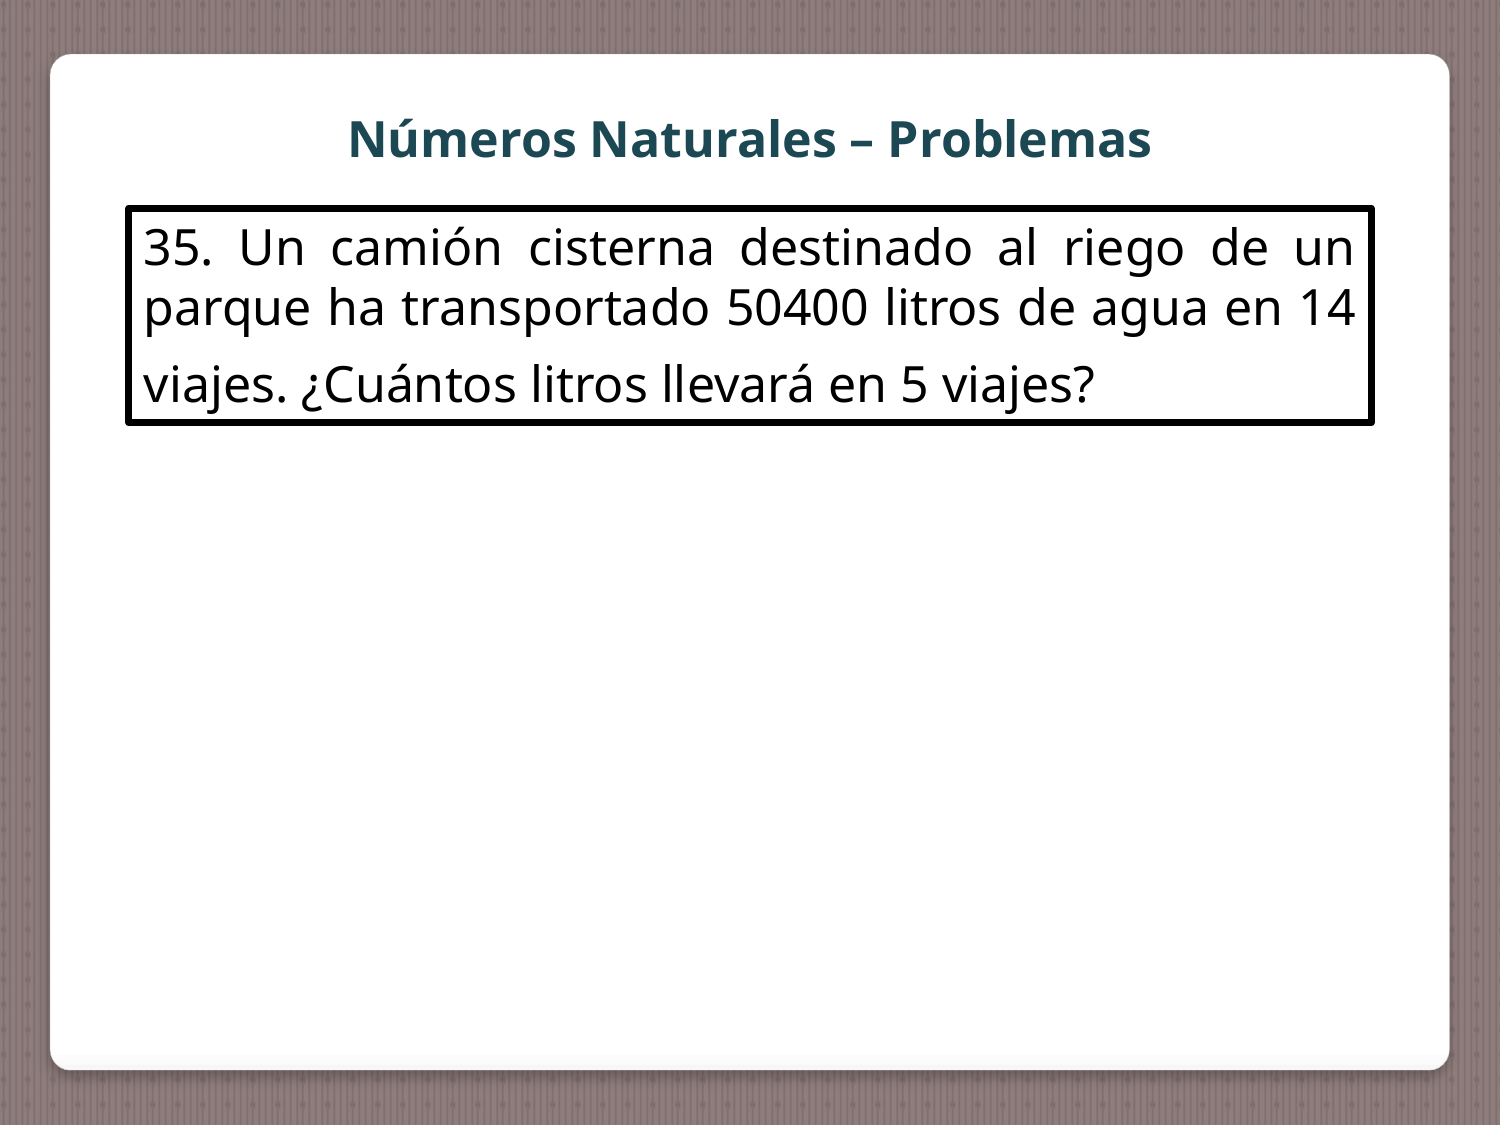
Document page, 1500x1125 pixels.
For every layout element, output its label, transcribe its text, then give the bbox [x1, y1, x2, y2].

text_box 35. Un camión cisterna destinado al riego de un parque ha transportado 50400 litros de agua en 14 viajes. ¿Cuántos litros llevará en 5 viajes? [125, 205, 1375, 426]
text_box Números Naturales – Problemas [58, 99, 1442, 175]
